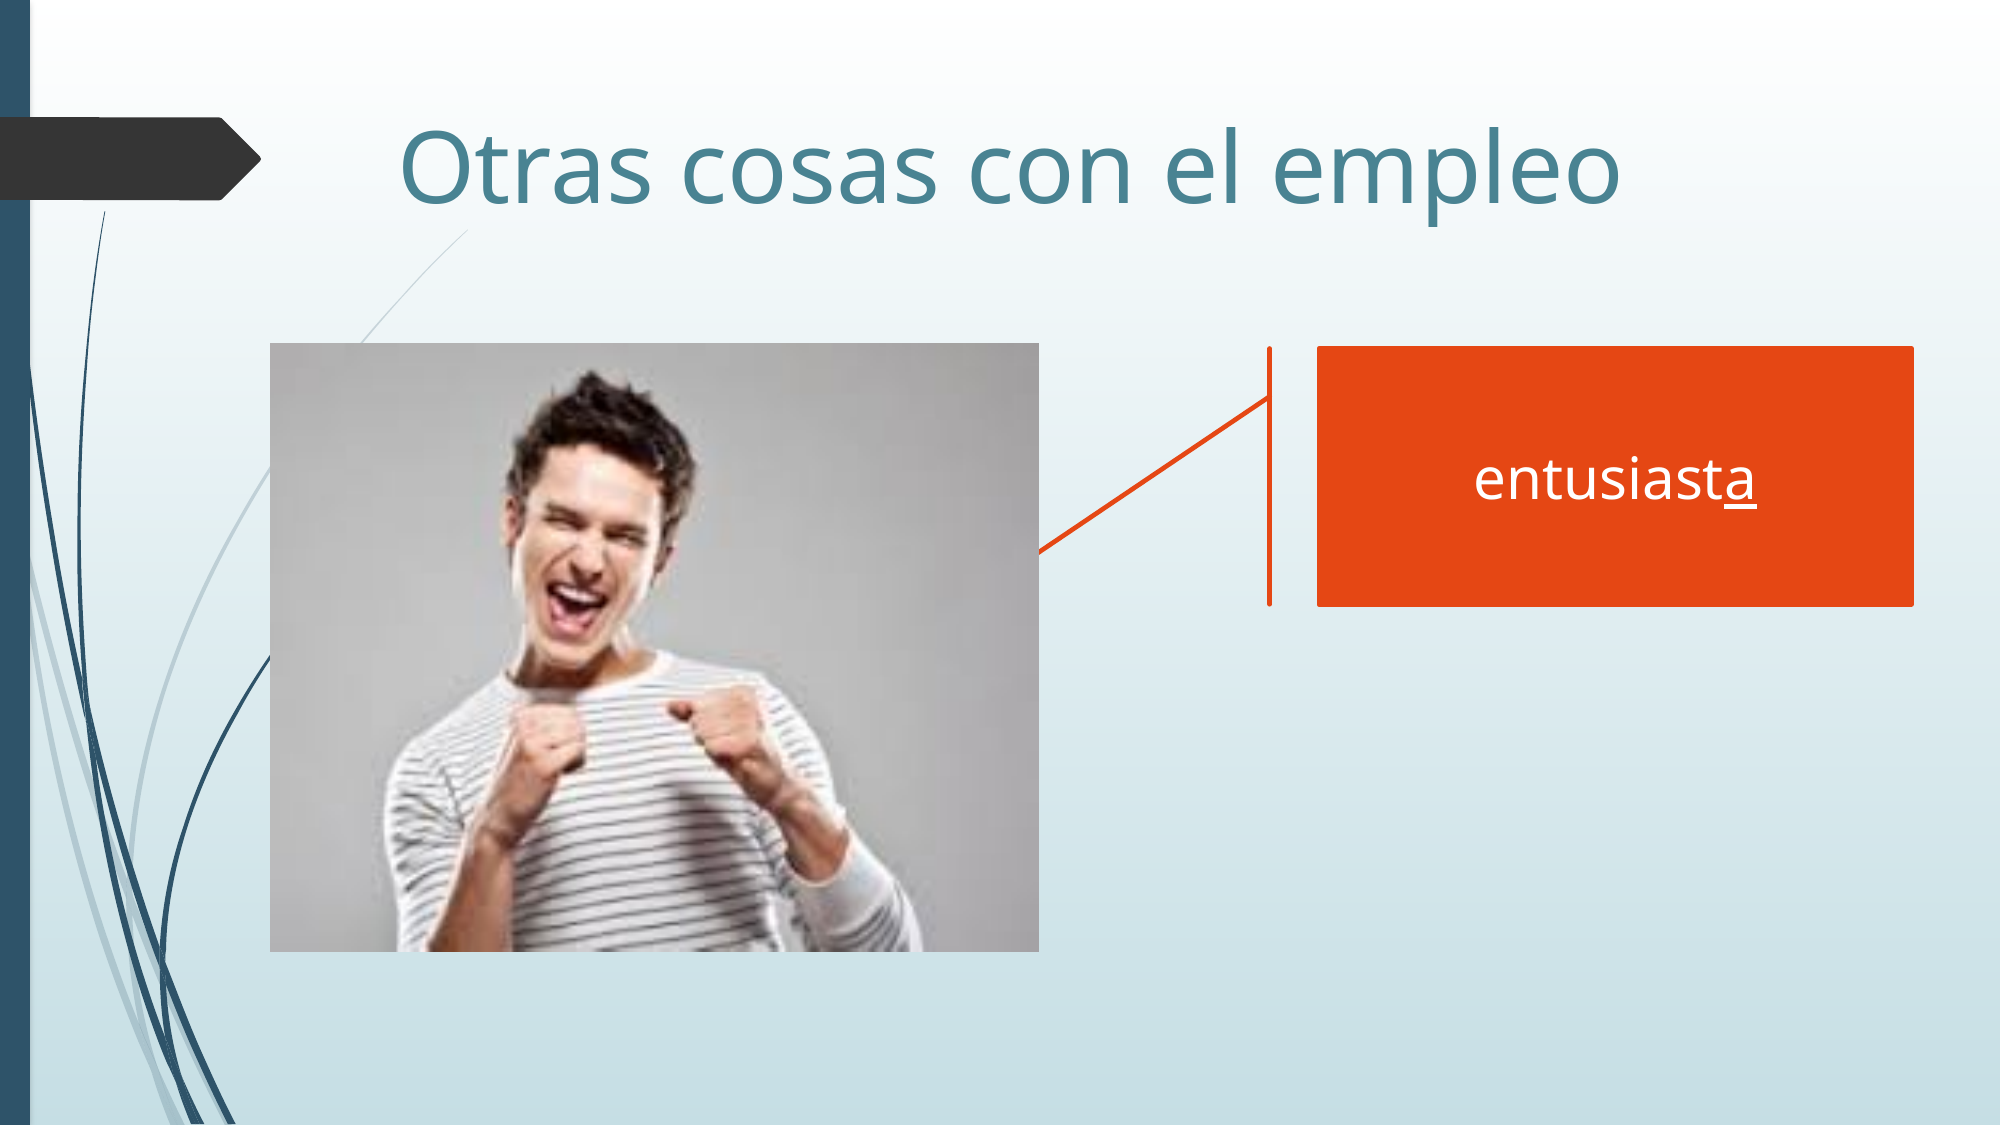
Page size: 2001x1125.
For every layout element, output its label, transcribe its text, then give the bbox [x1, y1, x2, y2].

text_box entusiasta [1318, 347, 1913, 606]
title Otras cosas con el empleo [382, 96, 1844, 307]
picture [270, 343, 1039, 952]
text_box entusiasta [1043, 347, 1271, 606]
